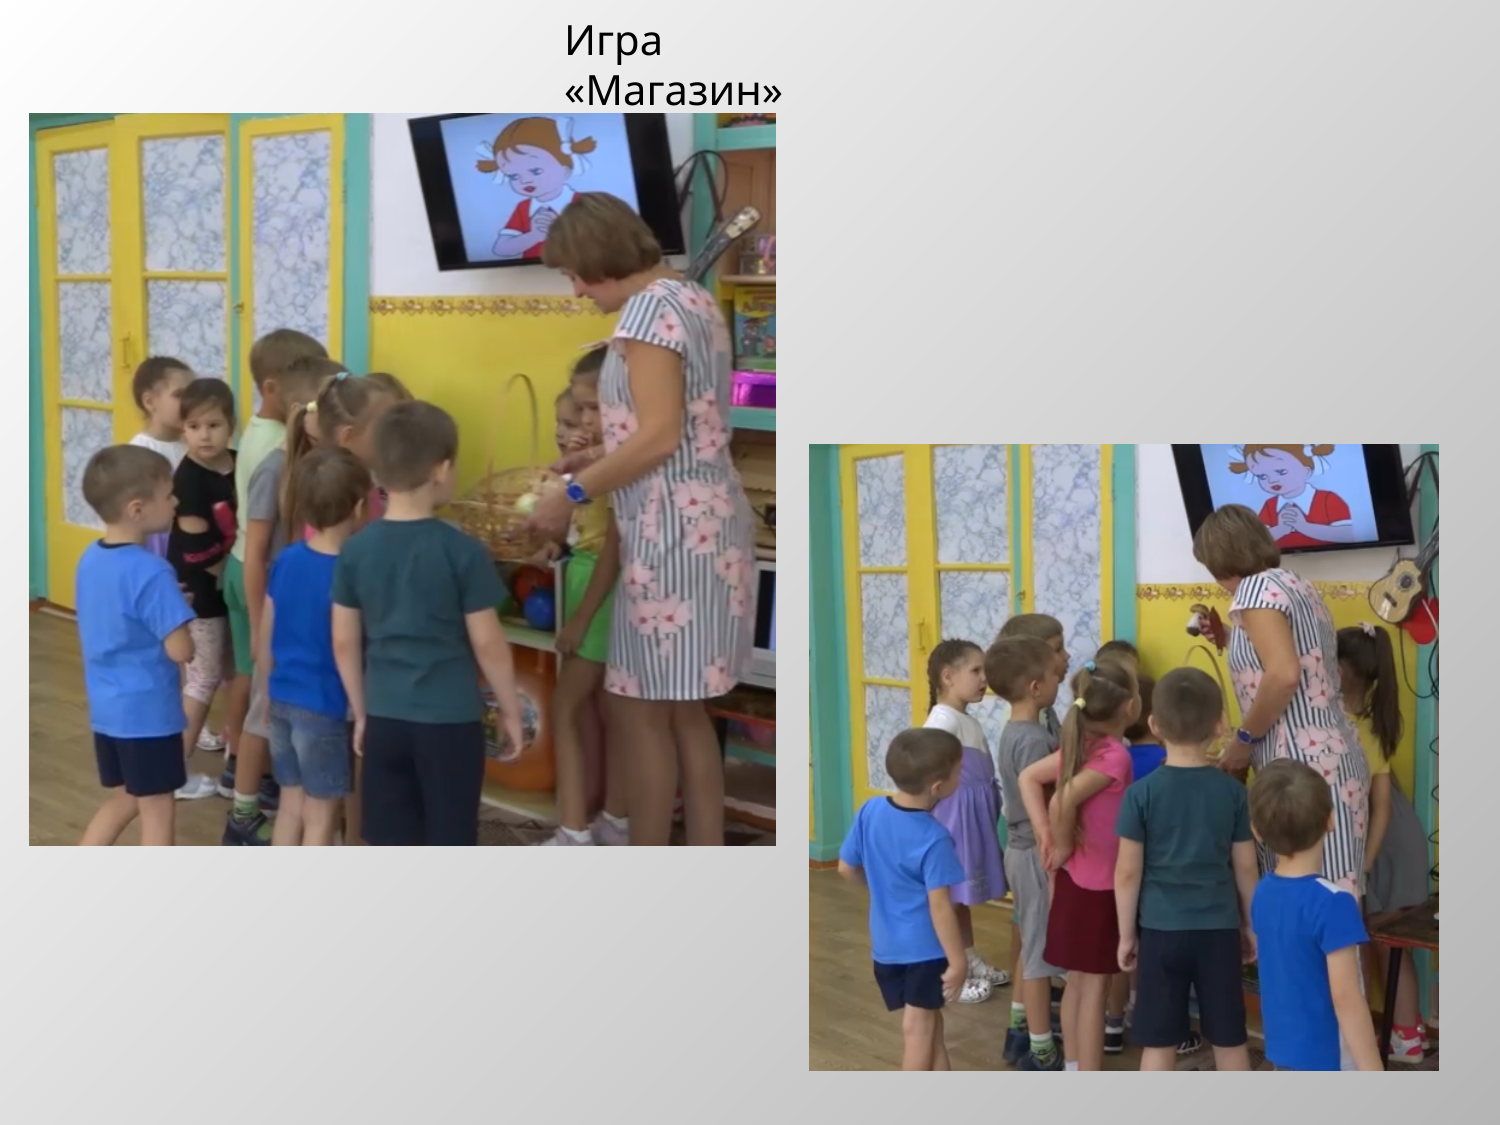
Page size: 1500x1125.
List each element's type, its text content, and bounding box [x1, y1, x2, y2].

picture [29, 113, 776, 847]
picture [808, 444, 1439, 1071]
text_box Игра «Магазин» [549, 6, 904, 122]
